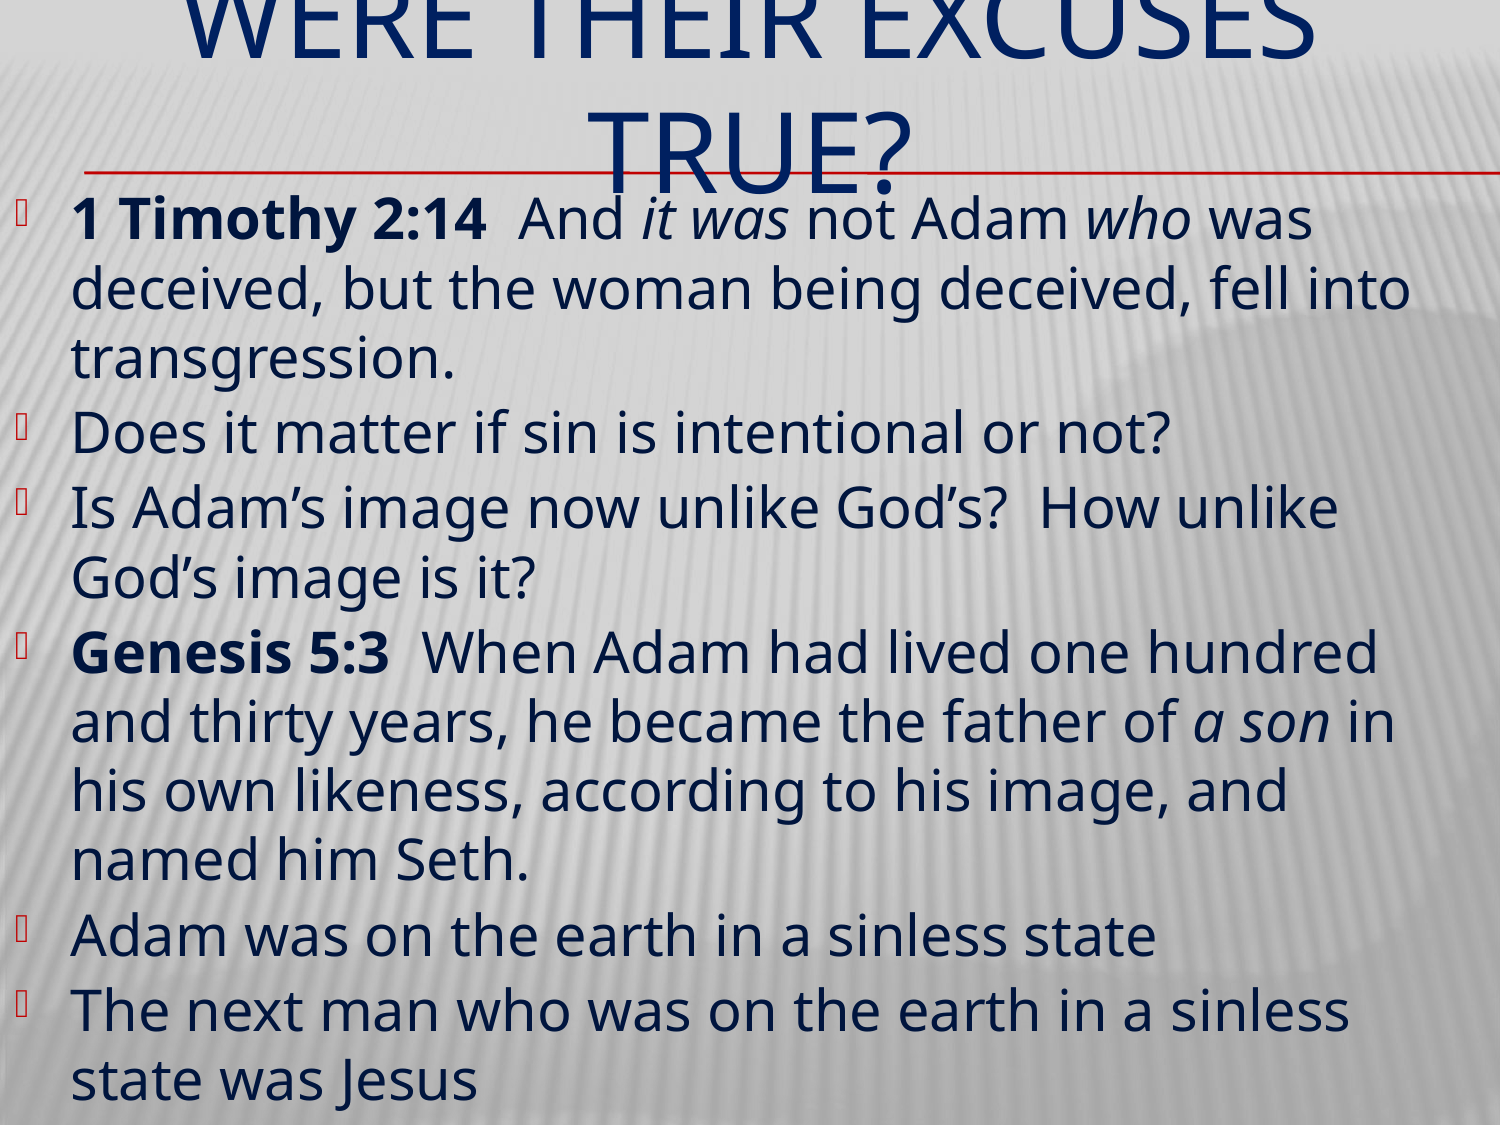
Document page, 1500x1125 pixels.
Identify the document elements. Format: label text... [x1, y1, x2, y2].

list 1 Timothy 2:14 And it was not Adam who was deceived, but the woman being deceived, fell into transgression. Does it matter if sin is intentional or not? Is Adam’s image now unlike God’s? How unlike God’s image is it? Genesis 5:3 When Adam had lived one hundred and thirty years, he became the father of a son in his own likeness, according to his image, and named him Seth. Adam was on the earth in a sinless state The next man who was on the earth in a sinless state was Jesus [0, 174, 1500, 1125]
title WERE THEIR EXCUSES TRUE? [0, 0, 1500, 163]
